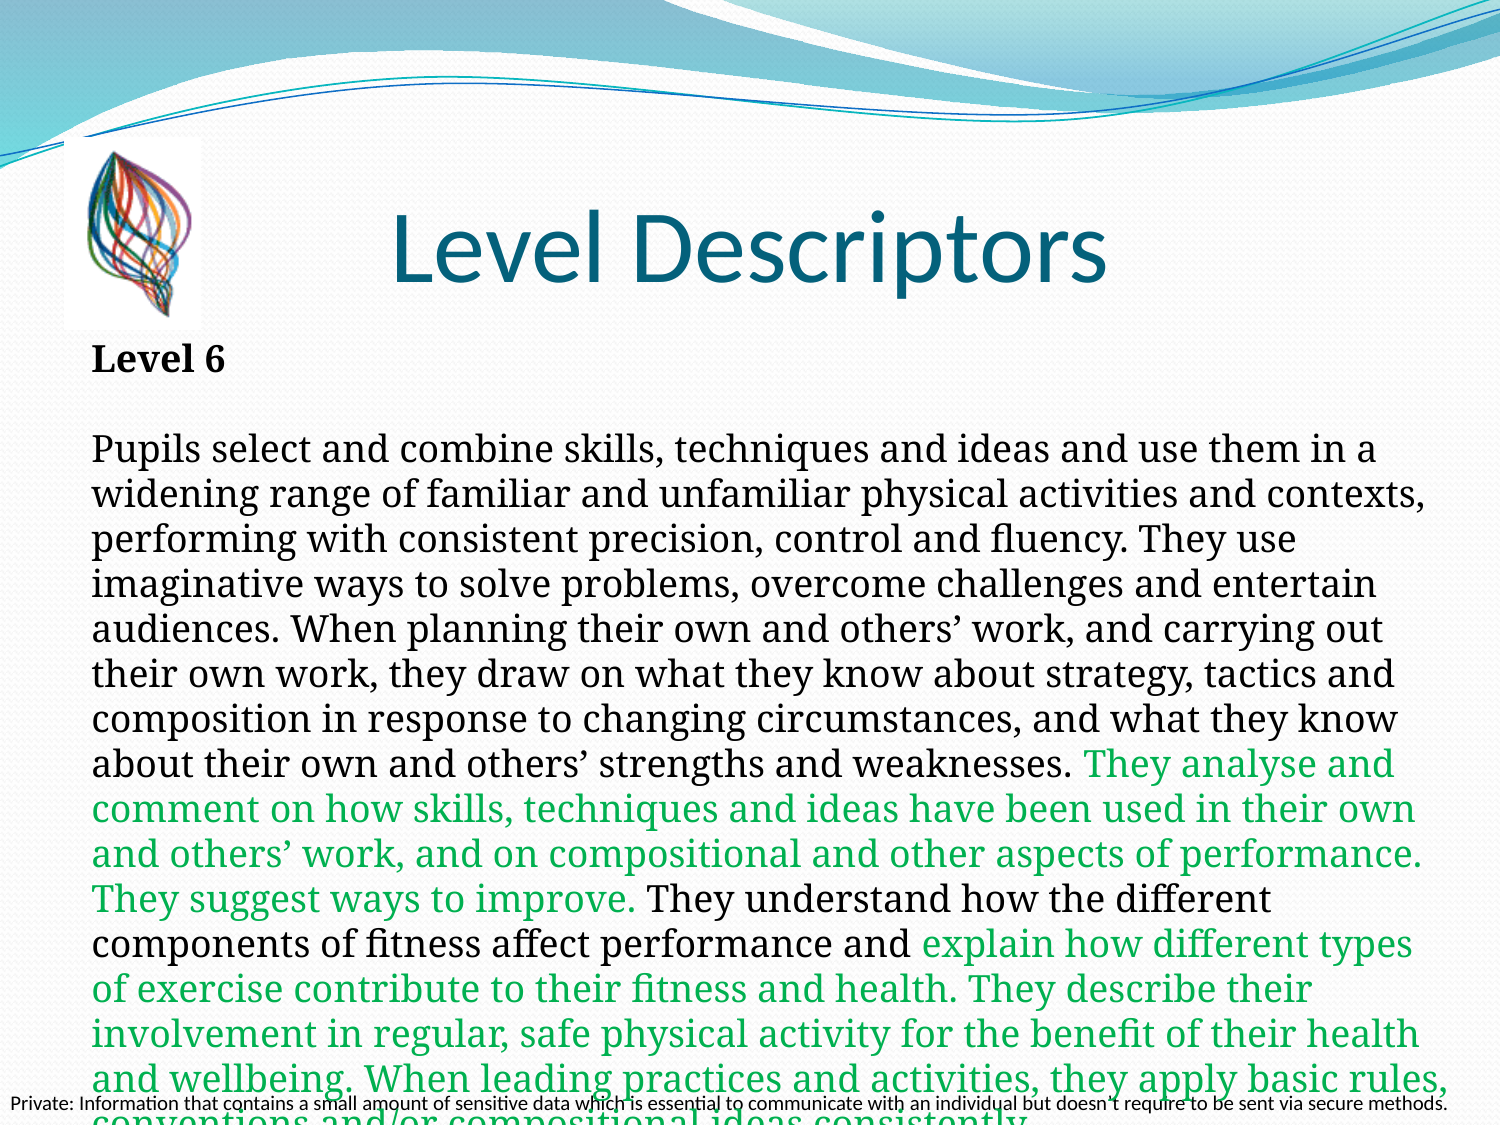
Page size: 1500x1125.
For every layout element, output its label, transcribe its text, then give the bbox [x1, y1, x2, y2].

title Level Descriptors [75, 115, 1425, 303]
picture [64, 136, 201, 330]
text_box Level 6 Pupils select and combine skills, techniques and ideas and use them in a widening range of familiar and unfamiliar physical activities and contexts, performing with consistent precision, control and fluency. They use imaginative ways to solve problems, overcome challenges and entertain audiences. When planning their own and others’ work, and carrying out their own work, they draw on what they know about strategy, tactics and composition in response to changing circumstances, and what they know about their own and others’ strengths and weaknesses. They analyse and comment on how skills, techniques and ideas have been used in their own and others’ work, and on compositional and other aspects of performance. They suggest ways to improve. They understand how the different components of fitness affect performance and explain how different types of exercise contribute to their fitness and health. They describe their involvement in regular, safe physical activity for the benefit of their health and wellbeing. When leading practices and activities, they apply basic rules, conventions and/or compositional ideas consistently. [76, 327, 1465, 1125]
